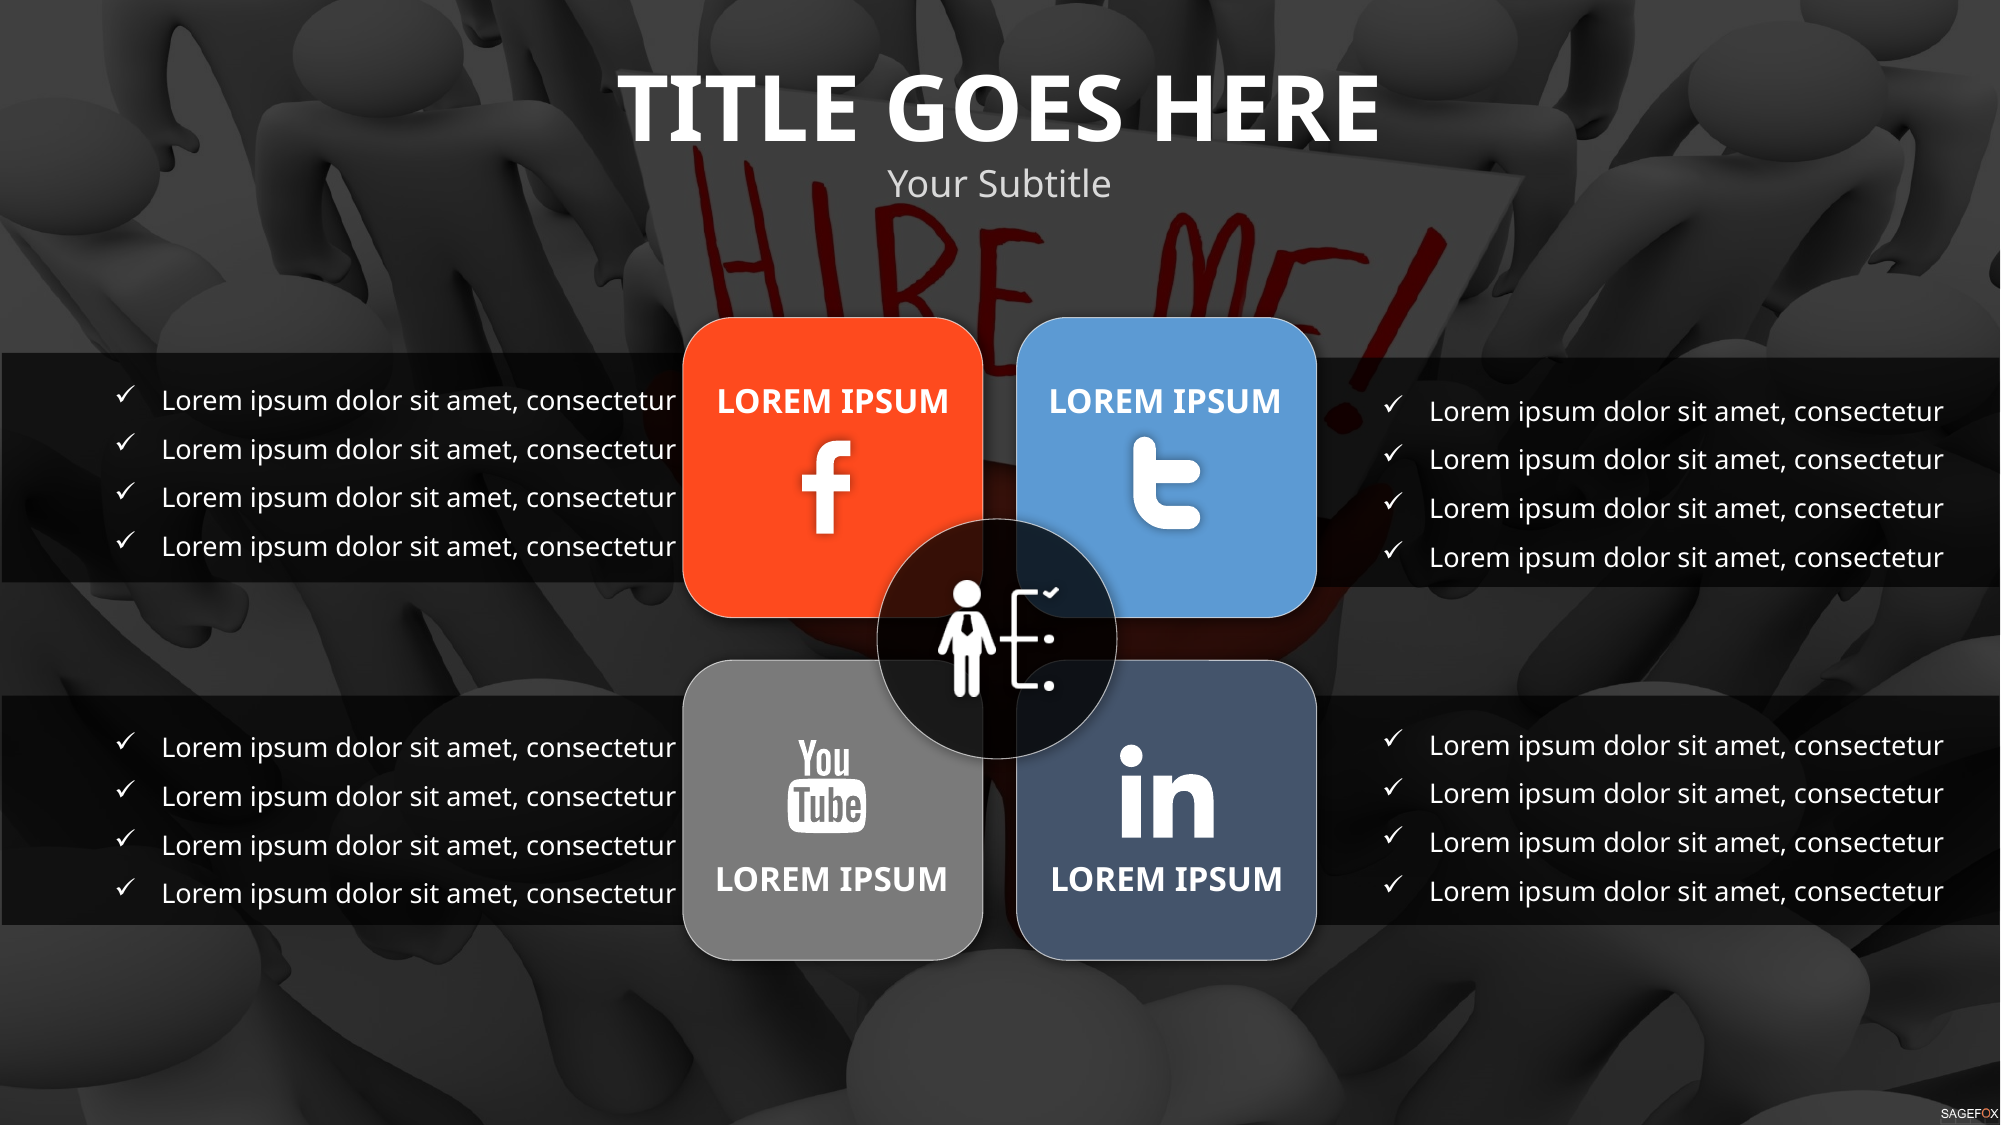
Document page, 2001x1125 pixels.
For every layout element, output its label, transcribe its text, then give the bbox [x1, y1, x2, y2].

text_box Lorem ipsum dolor sit amet, consectetur Lorem ipsum dolor sit amet, consectetur Lorem ipsum dolor sit amet, consectetur Lorem ipsum dolor sit amet, consectetur [99, 706, 693, 917]
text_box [1120, 744, 1214, 838]
text_box [1327, 695, 2000, 926]
text_box [1015, 659, 1318, 962]
text_box LOREM IPSUM [683, 850, 980, 906]
text_box [1015, 316, 1318, 619]
text_box [682, 659, 984, 962]
text_box [1, 695, 677, 926]
text_box [1133, 436, 1201, 530]
text_box [802, 440, 851, 534]
picture [0, 0, 2001, 1125]
text_box [1327, 356, 2000, 588]
text_box Lorem ipsum dolor sit amet, consectetur Lorem ipsum dolor sit amet, consectetur Lorem ipsum dolor sit amet, consectetur Lorem ipsum dolor sit amet, consectetur [99, 359, 693, 570]
text_box [1, 352, 677, 583]
text_box LOREM IPSUM [684, 372, 982, 428]
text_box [787, 740, 867, 834]
text_box LOREM IPSUM [1018, 850, 1316, 906]
text_box LOREM IPSUM [1016, 372, 1314, 428]
text_box Lorem ipsum dolor sit amet, consectetur Lorem ipsum dolor sit amet, consectetur Lorem ipsum dolor sit amet, consectetur Lorem ipsum dolor sit amet, consectetur [1367, 704, 1961, 914]
text_box TITLE GOES HERE Your Subtitle [548, 42, 1452, 212]
text_box [877, 518, 1117, 759]
text_box [681, 316, 984, 619]
text_box Lorem ipsum dolor sit amet, consectetur Lorem ipsum dolor sit amet, consectetur Lorem ipsum dolor sit amet, consectetur Lorem ipsum dolor sit amet, consectetur [1367, 370, 1961, 580]
